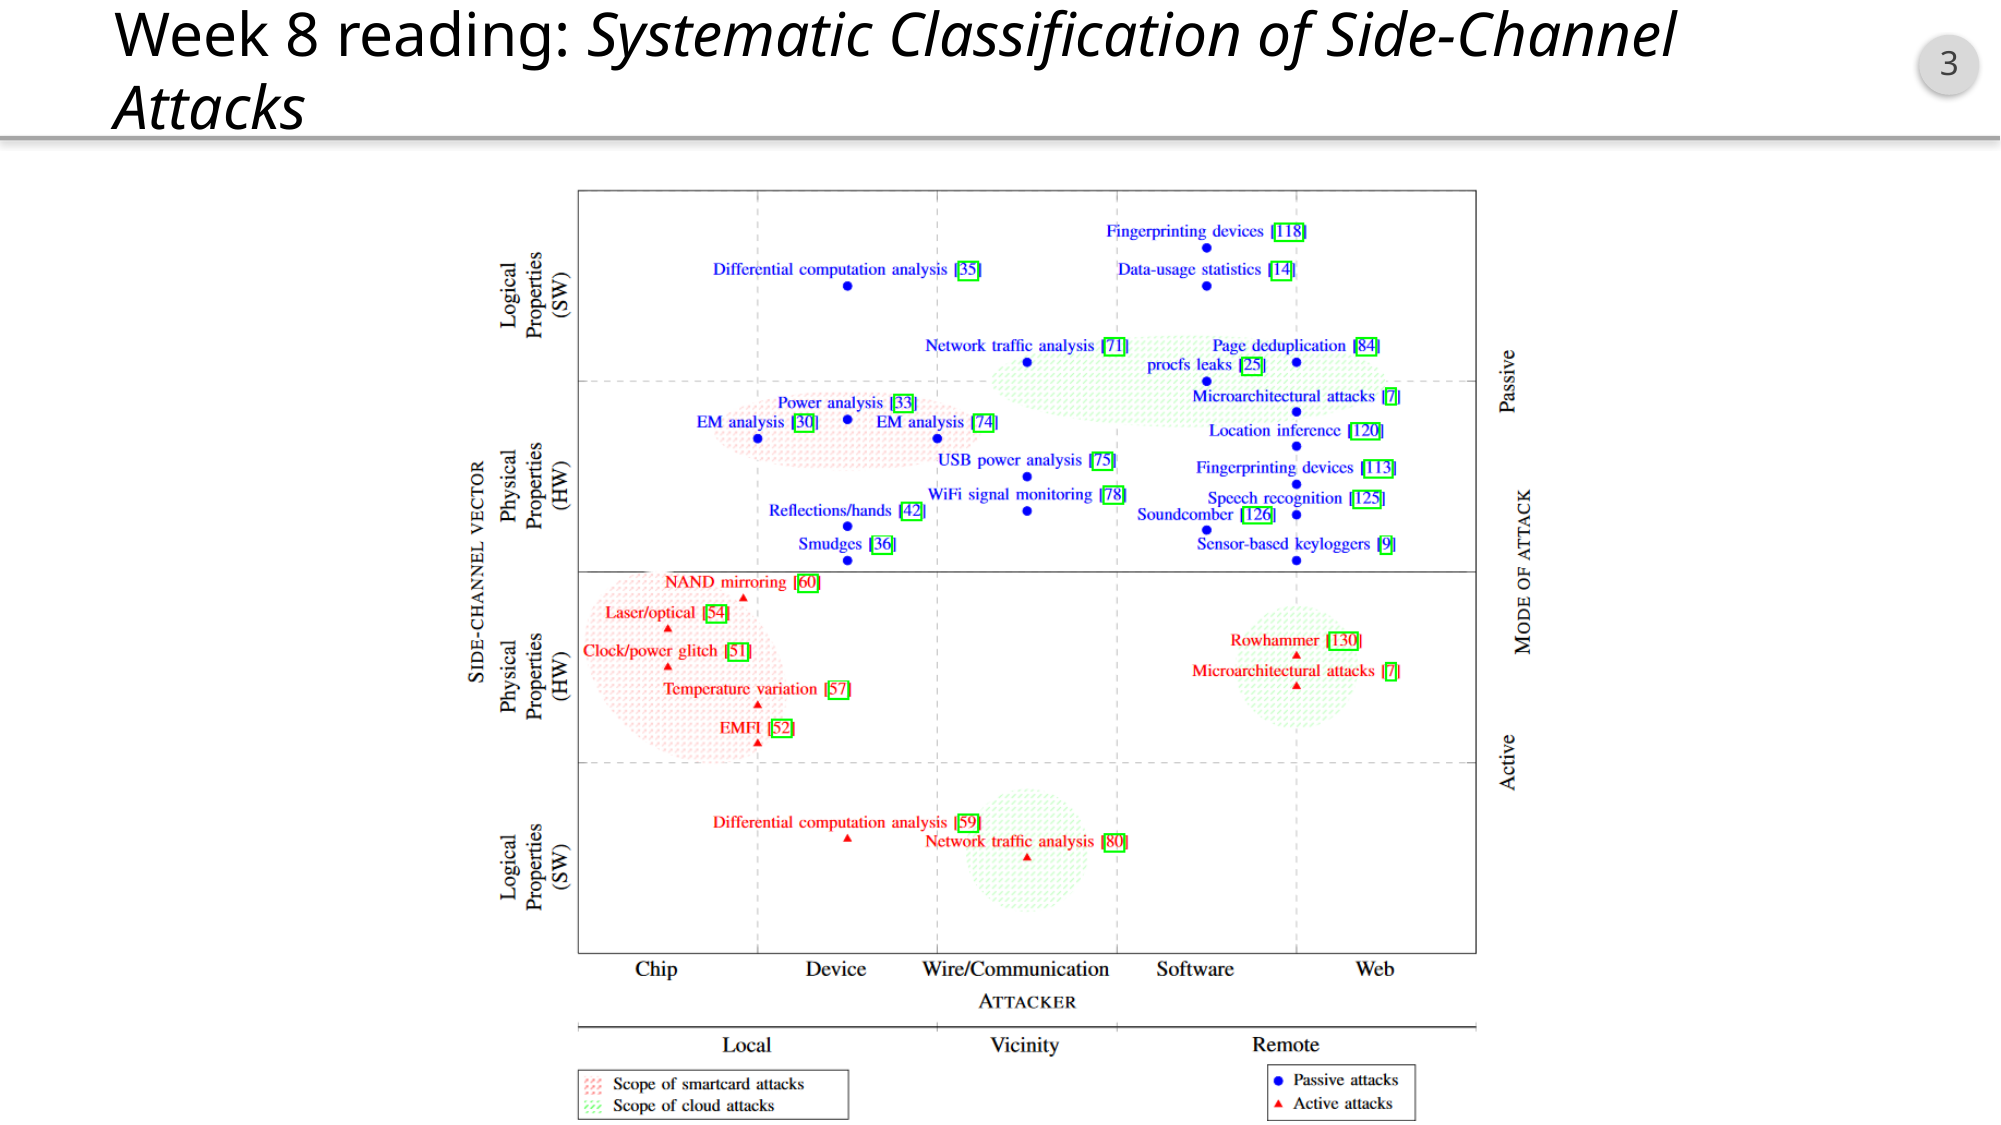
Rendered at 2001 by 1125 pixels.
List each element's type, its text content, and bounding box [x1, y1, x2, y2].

picture [459, 180, 1541, 1121]
title Week 8 reading: Systematic Classification of Side-Channel Attacks [99, 24, 1900, 114]
